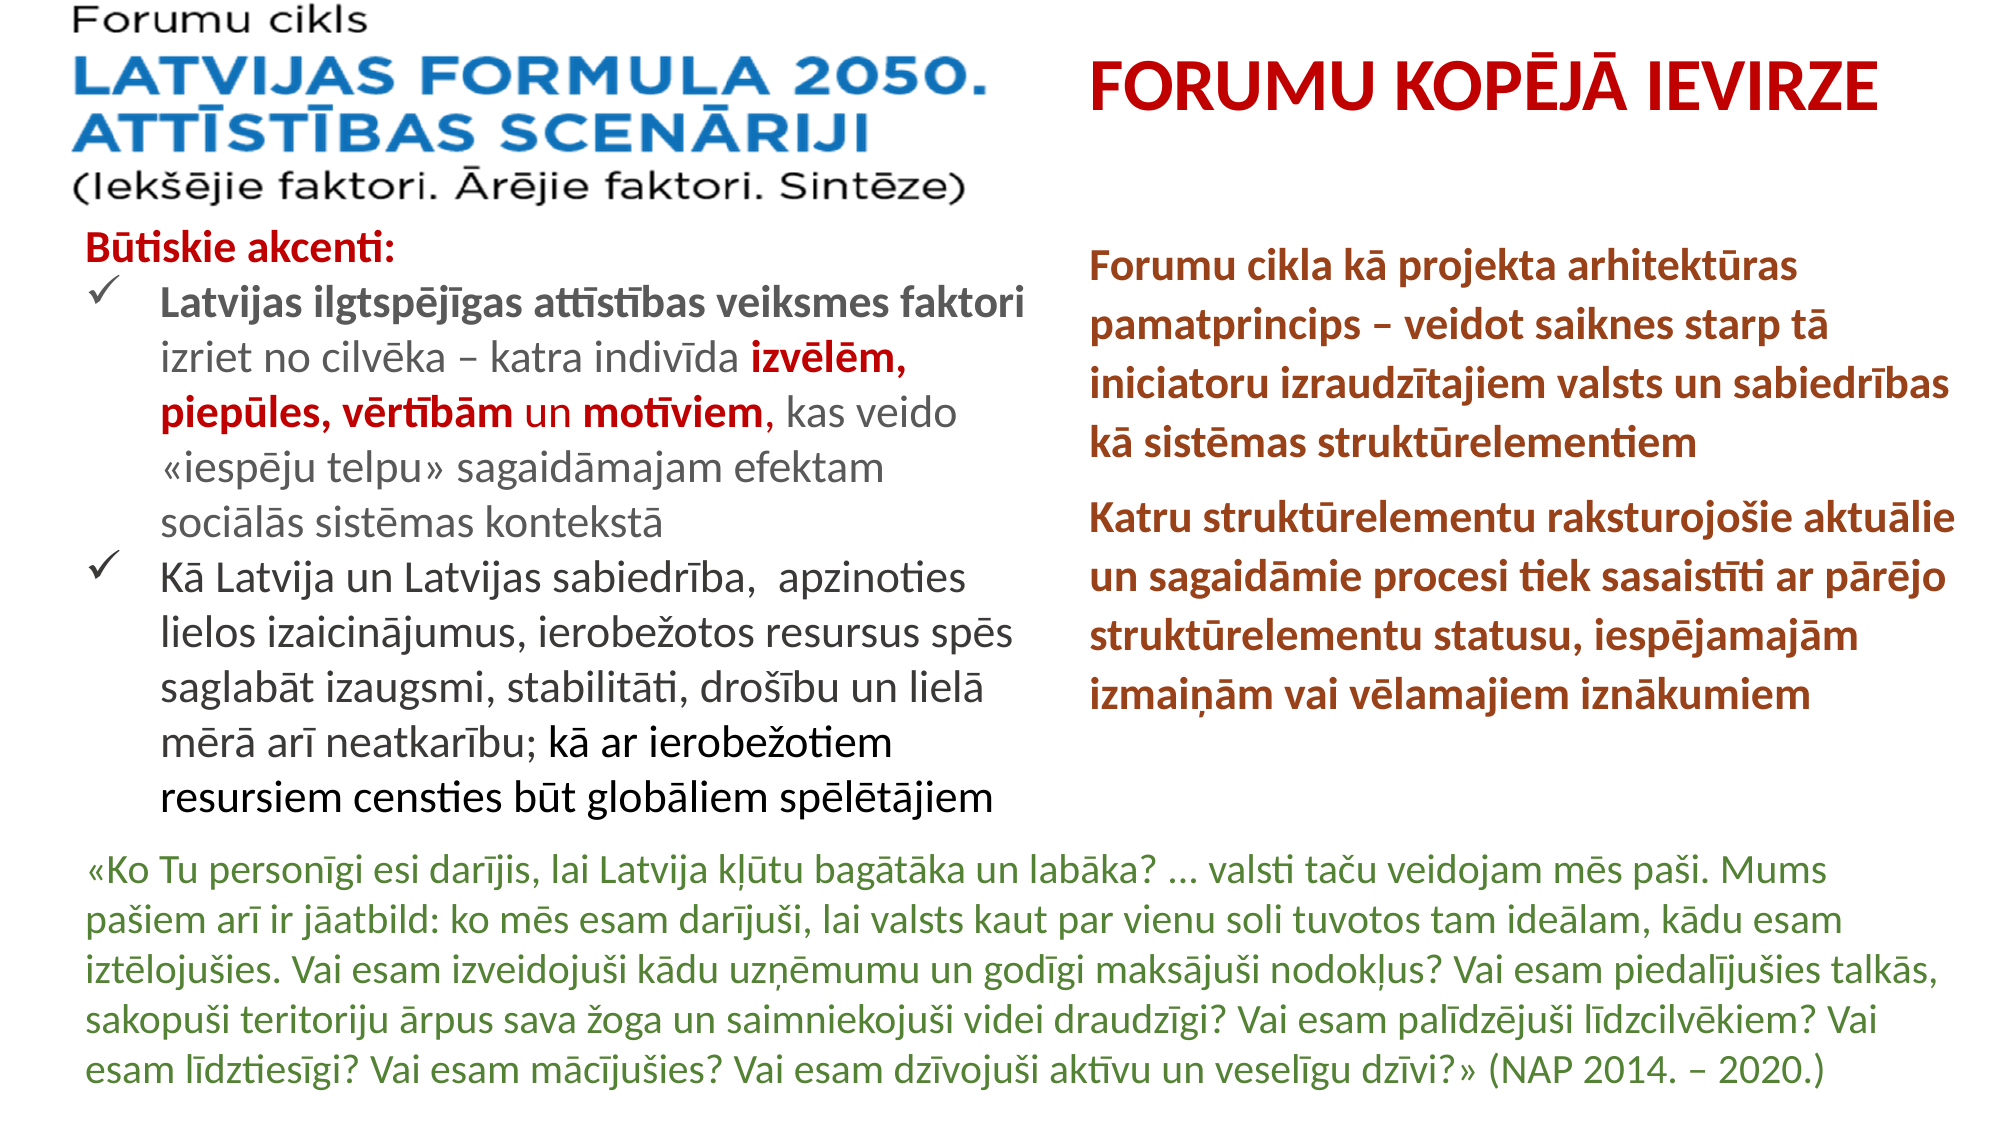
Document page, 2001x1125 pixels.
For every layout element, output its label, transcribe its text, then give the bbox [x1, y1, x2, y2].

text_box Forumu cikla kā projekta arhitektūras pamatprincips – veidot saiknes starp tā iniciatoru izraudzītajiem valsts un sabiedrības kā sistēmas struktūrelementiem Katru struktūrelementu raksturojošie aktuālie un sagaidāmie procesi tiek sasaistīti ar pārējo struktūrelementu statusu, iespējamajām izmaiņām vai vēlamajiem iznākumiem [1074, 223, 1981, 726]
text_box «Ko Tu personīgi esi darījis, lai Latvija kļūtu bagātāka un labāka? ... valsti taču veidojam mēs paši. Mums pašiem arī ir jāatbild: ko mēs esam darījuši, lai valsts kaut par vienu soli tuvotos tam ideālam, kādu esam iztēlojušies. Vai esam izveidojuši kādu uzņēmumu un godīgi maksājuši nodokļus? Vai esam piedalījušies talkās, sakopuši teritoriju ārpus sava žoga un saimniekojuši videi draudzīgi? Vai esam palīdzējuši līdzcilvēkiem? Vai esam līdztiesīgi? Vai esam mācījušies? Vai esam dzīvojuši aktīvu un veselīgu dzīvi?» (NAP 2014. – 2020.) [70, 834, 1971, 1100]
text_box FORUMU KOPĒJĀ IEVIRZE [1074, 27, 1928, 133]
text_box Būtiskie akcenti: Latvijas ilgtspējīgas attīstības veiksmes faktori izriet no cilvēka – katra indivīda izvēlēm, piepūles, vērtībām un motīviem, kas veido «iespēju telpu» sagaidāmajam efektam sociālās sistēmas kontekstā Kā Latvija un Latvijas sabiedrība, apzinoties lielos izaicinājumus, ierobežotos resursus spēs saglabāt izaugsmi, stabilitāti, drošību un lielā mērā arī neatkarību; kā ar ierobežotiem resursiem censties būt globāliem spēlētājiem [70, 209, 1043, 834]
picture [70, 0, 989, 210]
